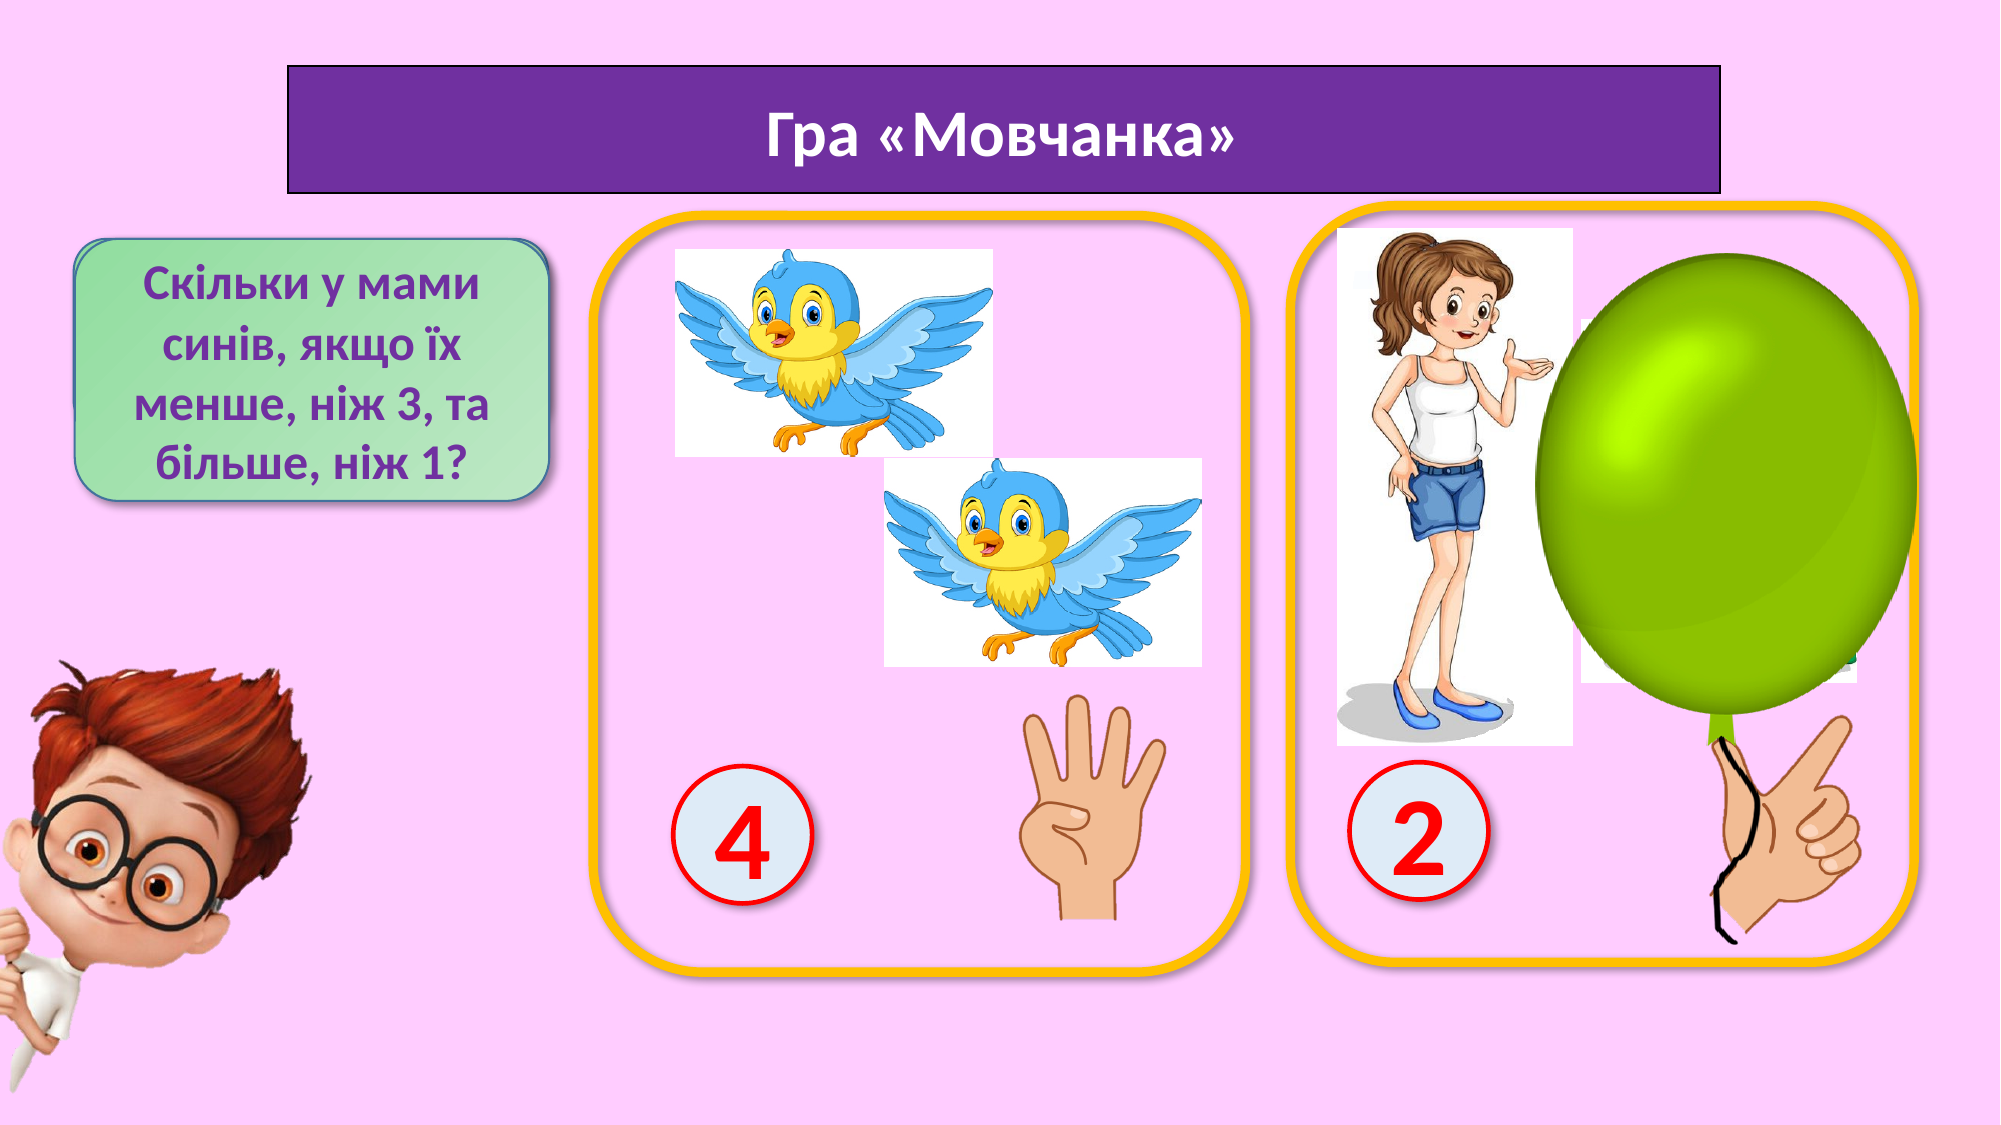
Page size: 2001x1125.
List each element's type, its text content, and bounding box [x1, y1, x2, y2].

picture [1337, 228, 1936, 954]
picture [675, 249, 993, 457]
picture [884, 458, 1202, 667]
text_box Скільки крил у двох пташок? [72, 237, 110, 280]
text_box [1289, 204, 1892, 964]
text_box 4 [672, 765, 814, 905]
text_box [592, 214, 1247, 974]
text_box 2 [1348, 761, 1490, 901]
picture [987, 689, 1183, 932]
text_box Гра «Мовчанка» [287, 65, 1721, 194]
picture [0, 593, 354, 1125]
text_box Скільки у мами синів, якщо їх менше, ніж 3, та більше, ніж 1? [73, 237, 551, 502]
